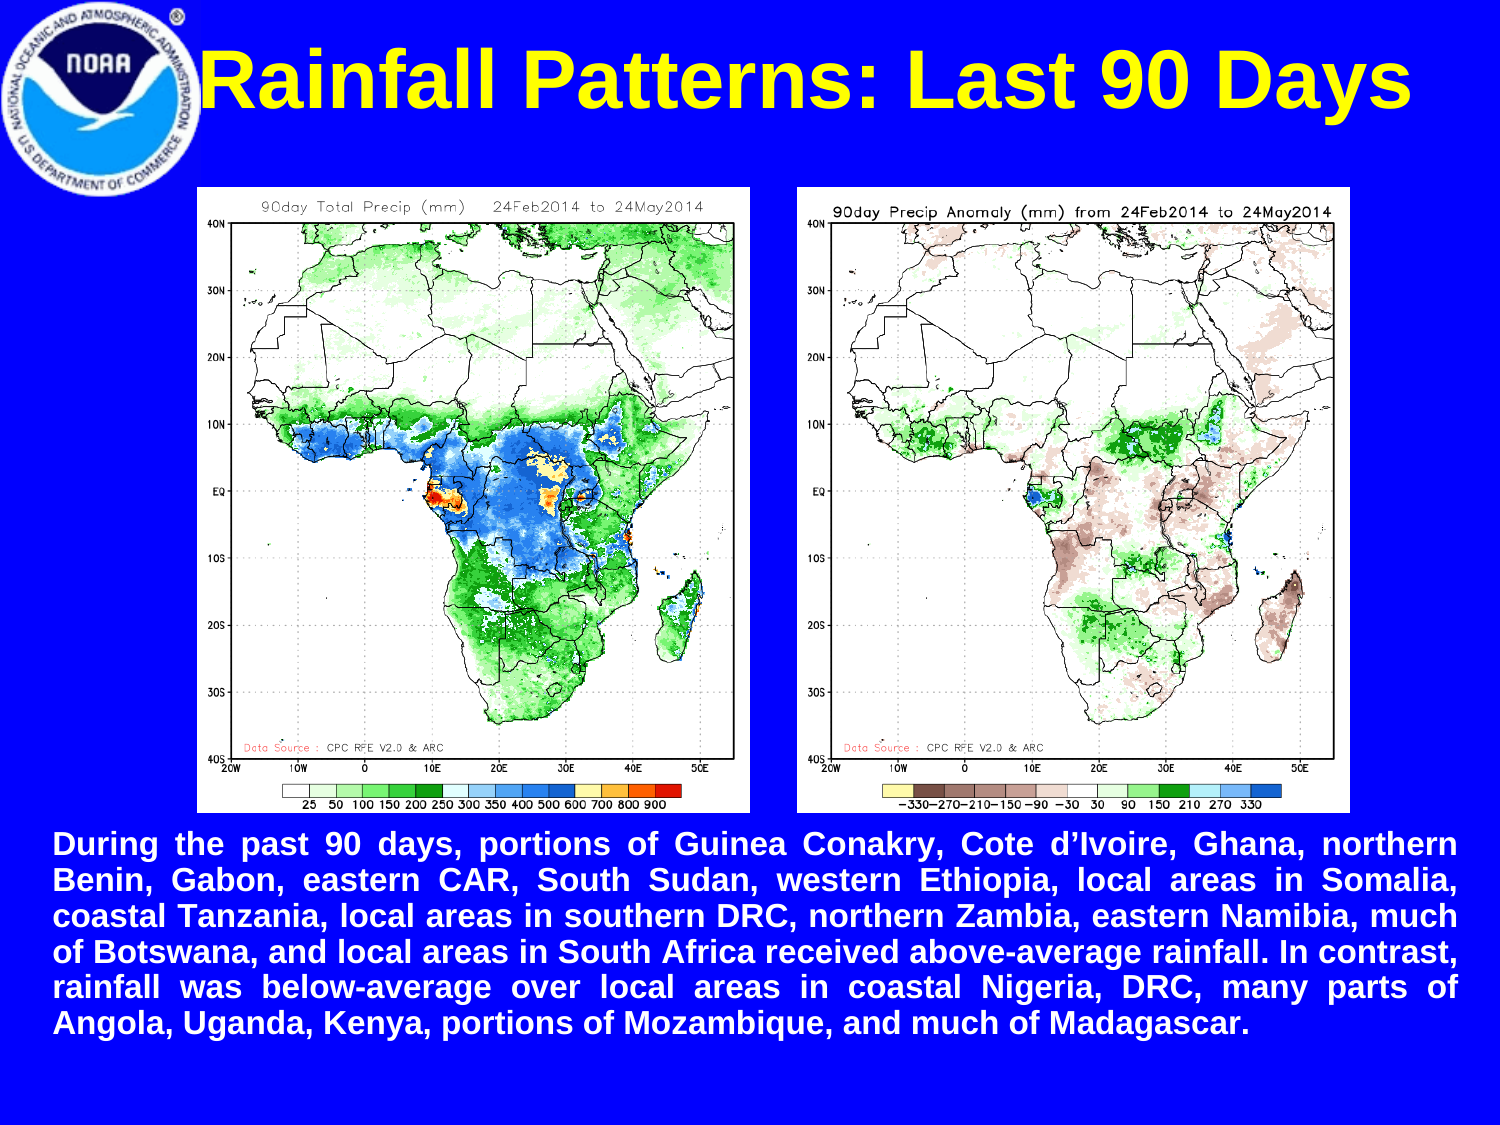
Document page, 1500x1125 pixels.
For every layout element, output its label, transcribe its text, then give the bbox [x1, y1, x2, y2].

text_box During the past 90 days, portions of Guinea Conakry, Cote d’Ivoire, Ghana, northern Benin, Gabon, eastern CAR, South Sudan, western Ethiopia, local areas in Somalia, coastal Tanzania, local areas in southern DRC, northern Zambia, eastern Namibia, much of Botswana, and local areas in South Africa received above-average rainfall. In contrast, rainfall was below-average over local areas in coastal Nigeria, DRC, many parts of Angola, Uganda, Kenya, portions of Mozambique, and much of Madagascar. [37, 818, 1475, 1050]
picture [0, 0, 750, 813]
title Rainfall Patterns: Last 90 Days [174, 0, 1438, 150]
picture [797, 187, 1350, 813]
